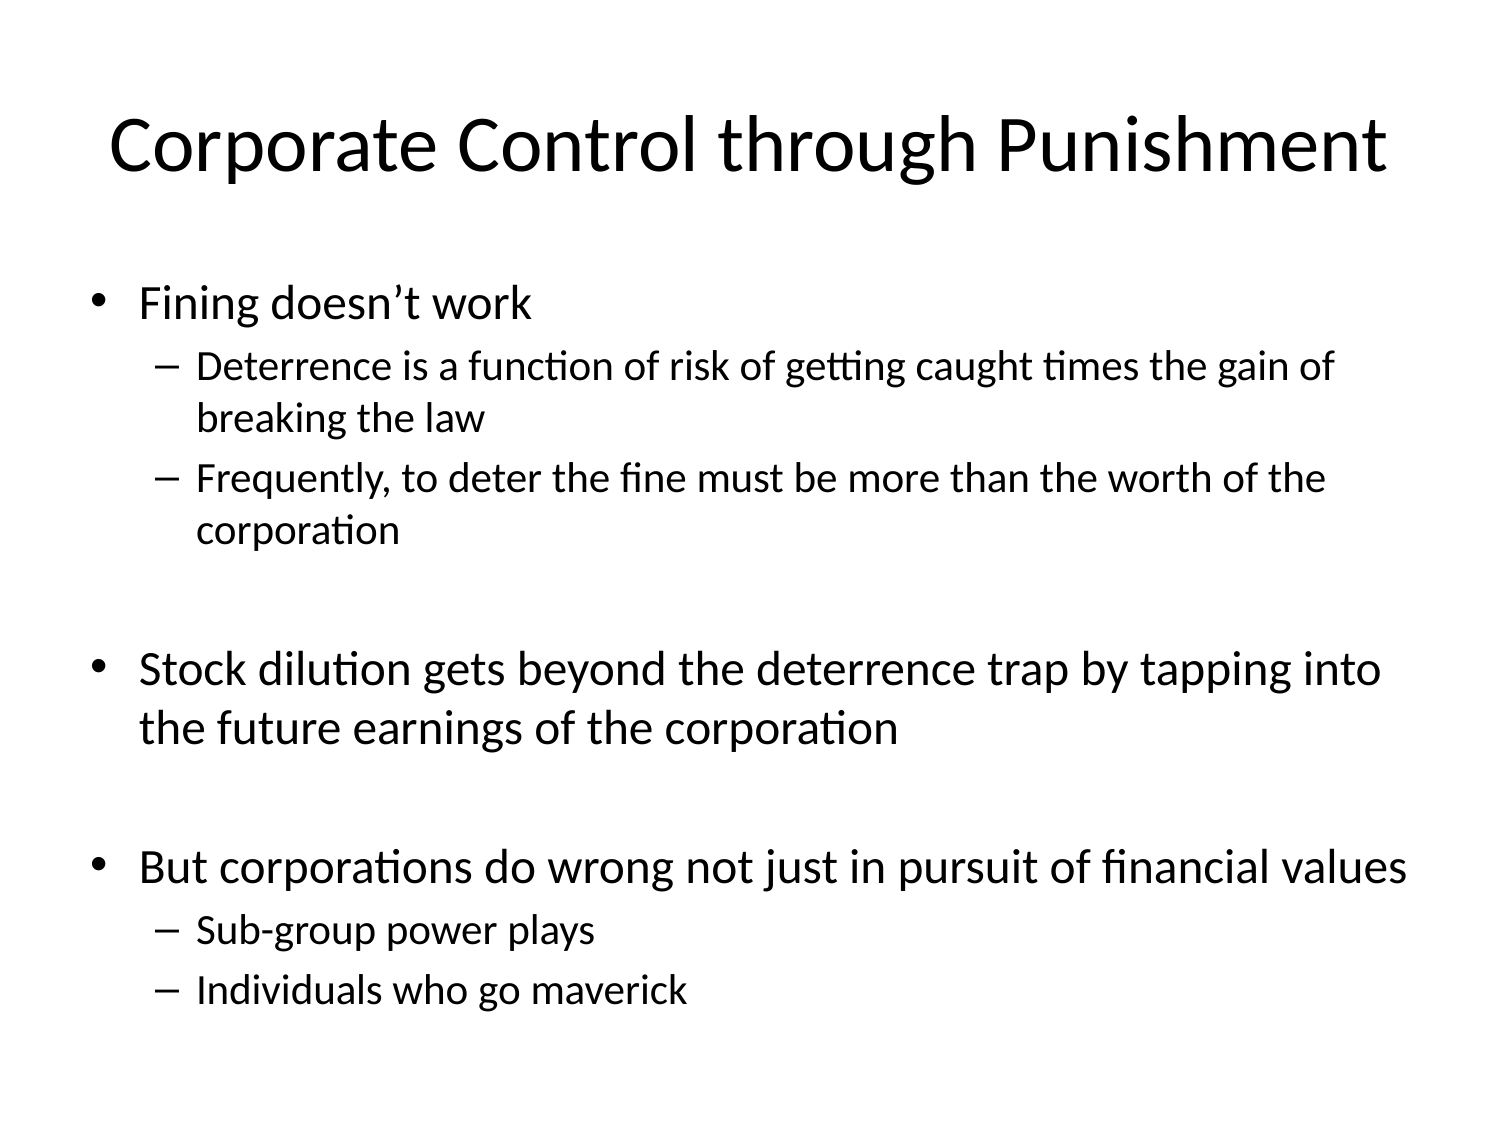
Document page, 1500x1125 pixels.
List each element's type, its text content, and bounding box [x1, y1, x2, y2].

list Fining doesn’t work Deterrence is a function of risk of getting caught times the gain of breaking the law Frequently, to deter the fine must be more than the worth of the corporation Stock dilution gets beyond the deterrence trap by tapping into the future earnings of the corporation But corporations do wrong not just in pursuit of financial values Sub-group power plays Individuals who go maverick [75, 262, 1425, 1088]
title Corporate Control through Punishment [75, 45, 1425, 233]
